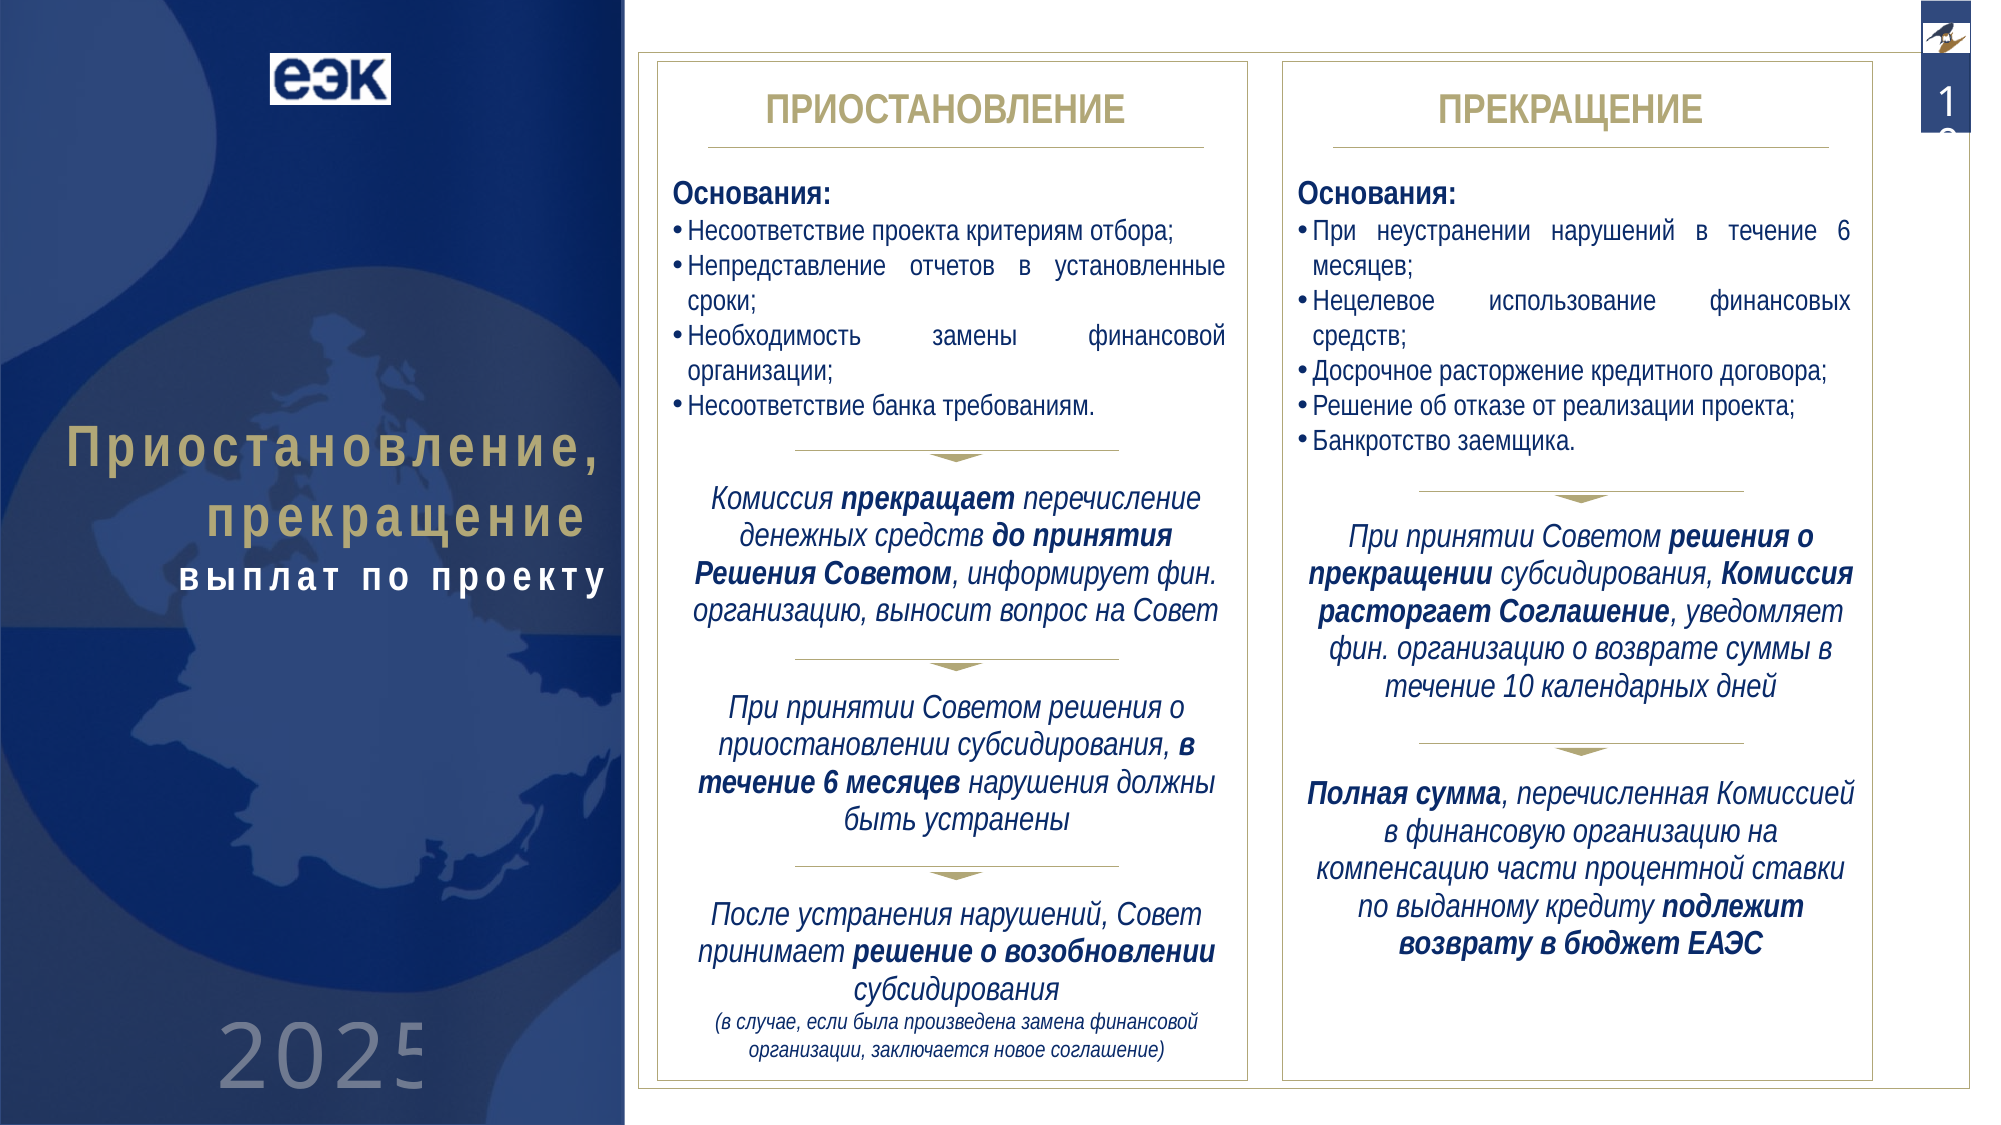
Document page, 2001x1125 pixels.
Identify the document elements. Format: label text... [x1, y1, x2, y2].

text_box [638, 52, 1970, 1089]
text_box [1282, 61, 1873, 1081]
slide_number 10 [1921, 0, 1973, 438]
picture [0, 0, 623, 1125]
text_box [657, 61, 1249, 1110]
picture [1922, 22, 1970, 53]
